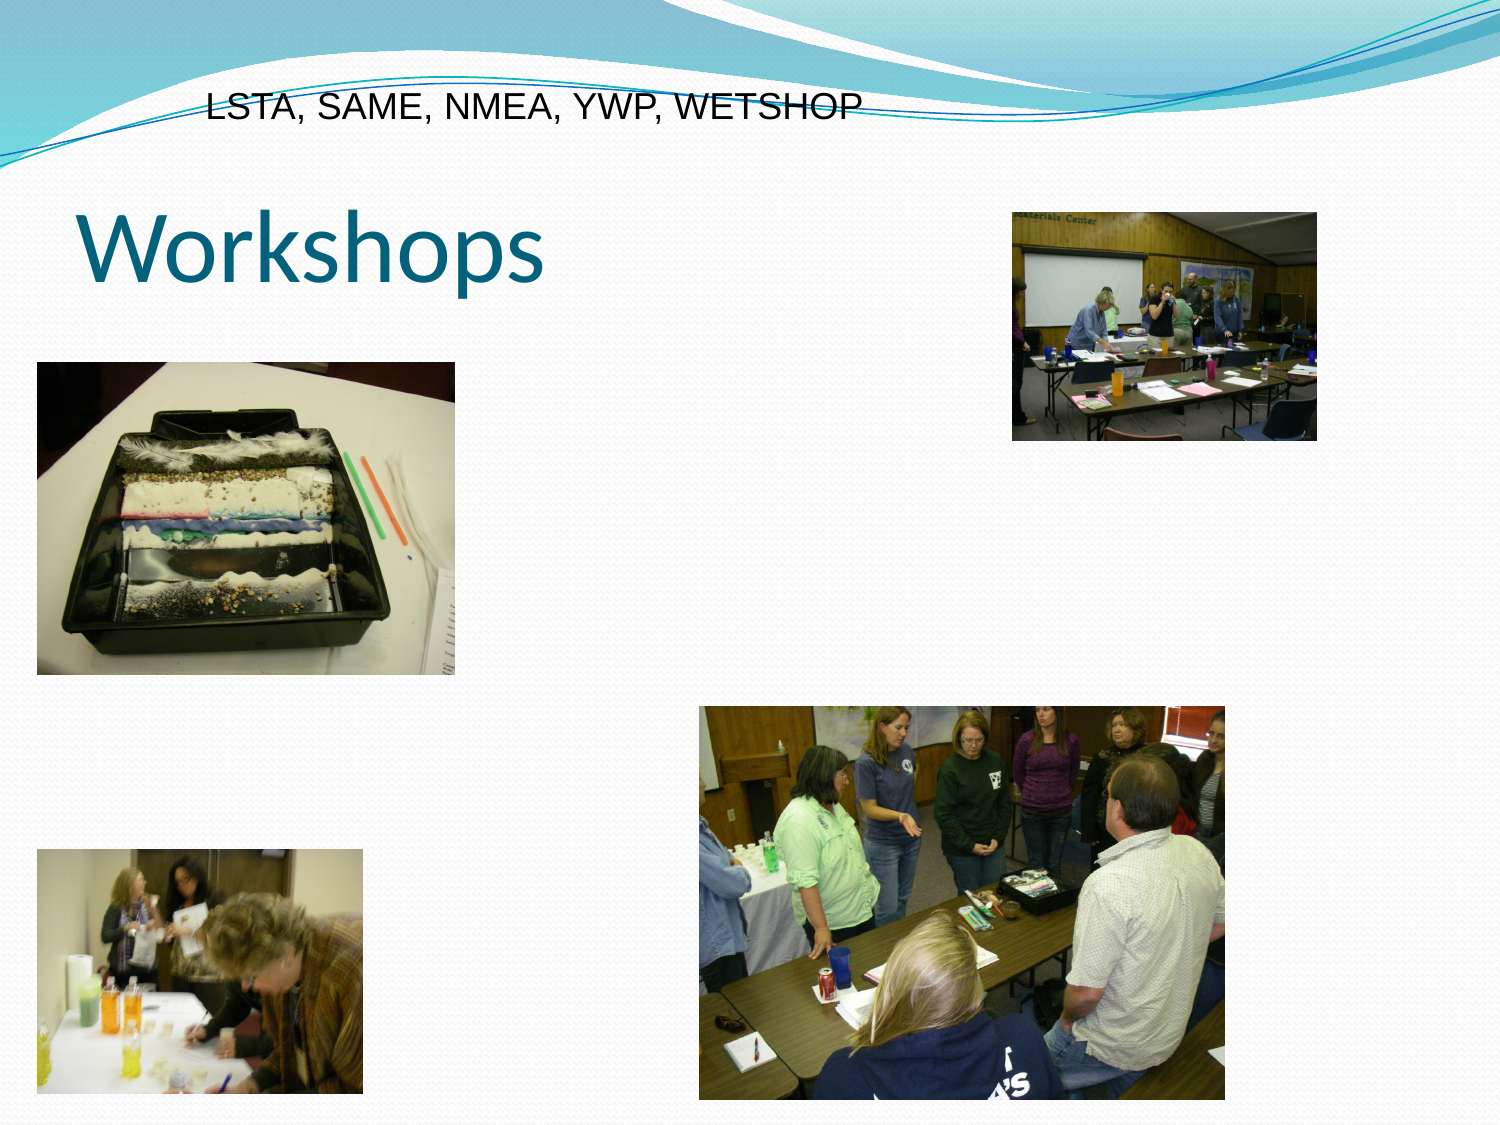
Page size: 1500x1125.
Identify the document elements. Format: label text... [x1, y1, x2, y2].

text_box LSTA, SAME, NMEA, YWP, WETSHOP [190, 74, 880, 135]
title Workshops [74, 115, 1426, 304]
picture [37, 362, 455, 676]
picture [37, 849, 363, 1094]
picture [699, 705, 1226, 1101]
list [1012, 212, 1317, 441]
